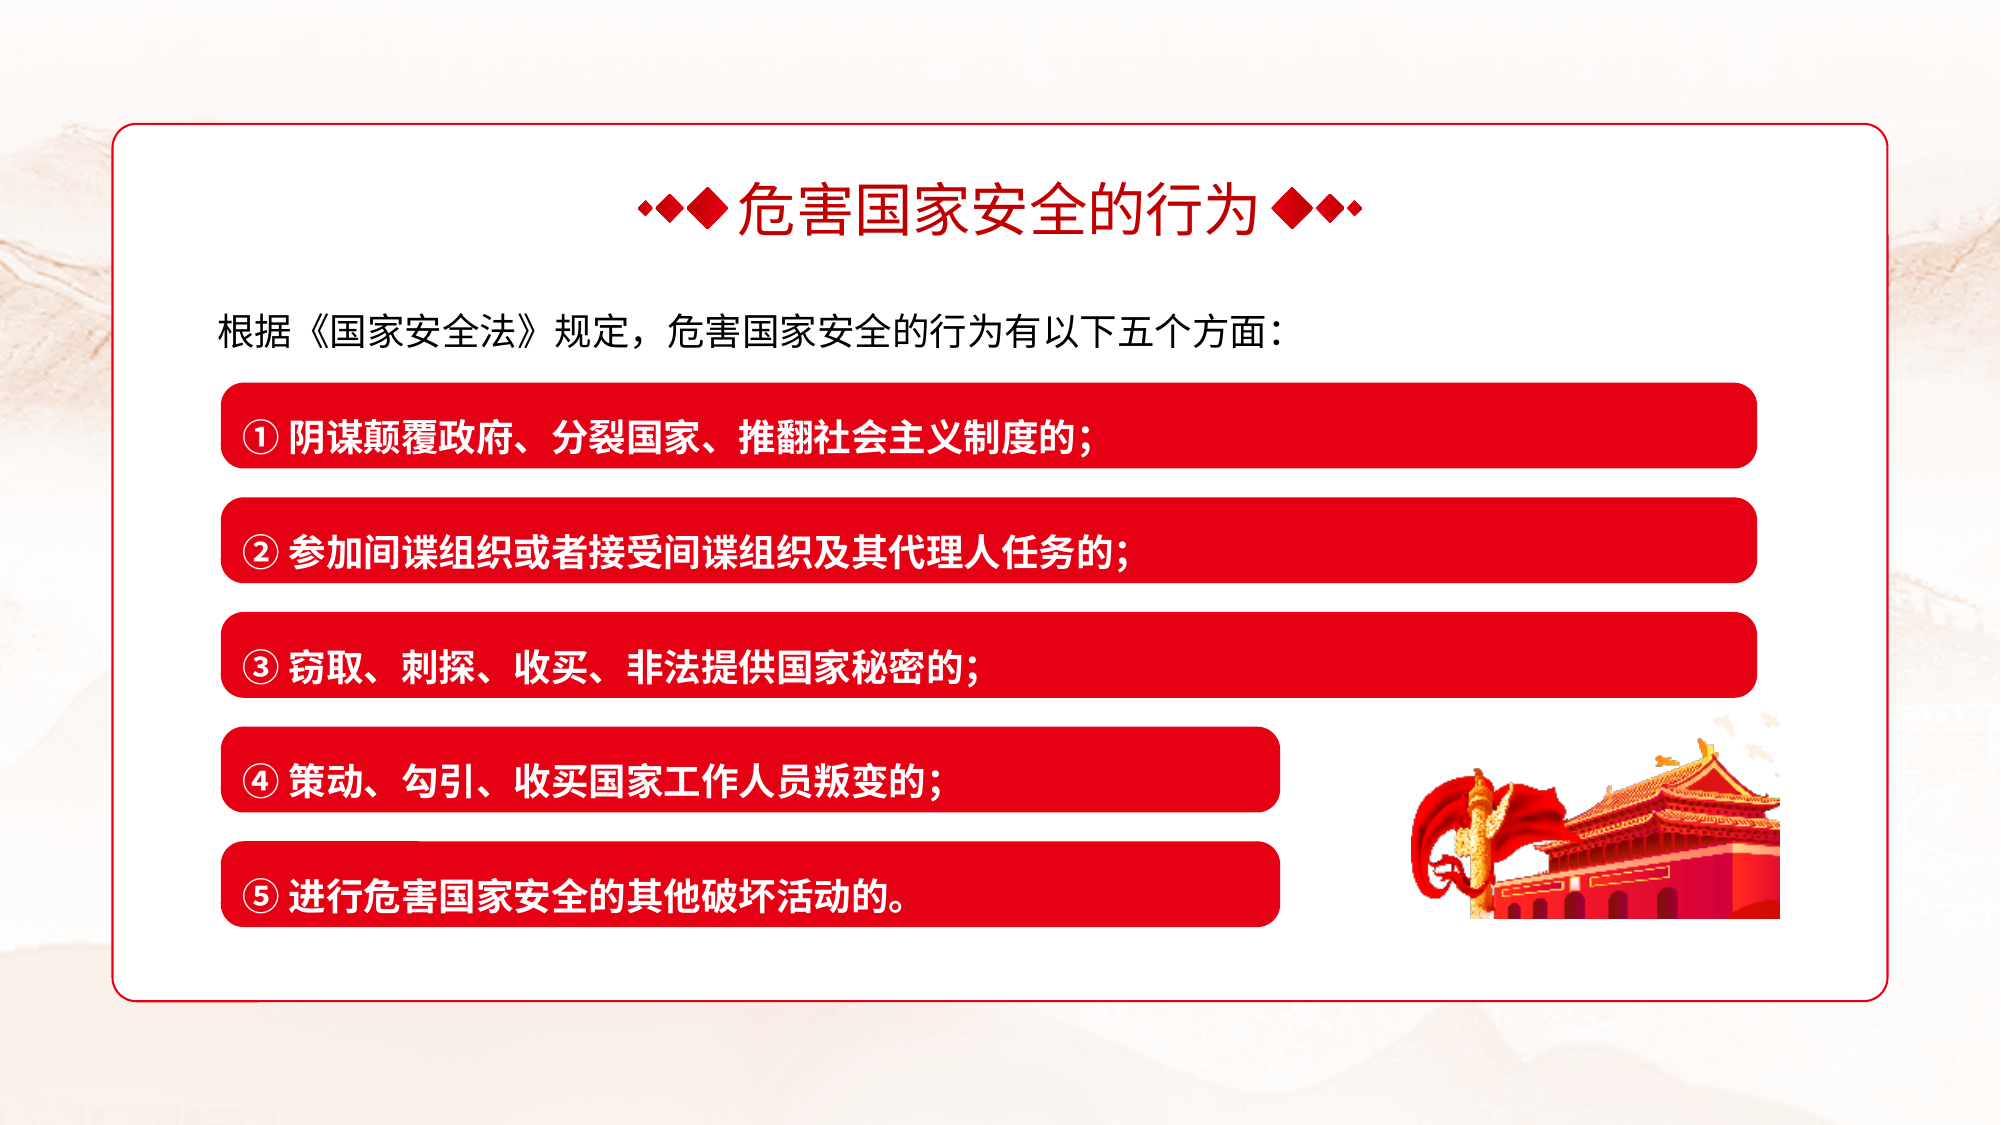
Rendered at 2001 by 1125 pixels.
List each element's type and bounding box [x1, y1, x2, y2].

text_box [637, 186, 1363, 230]
picture [0, 0, 2000, 1125]
